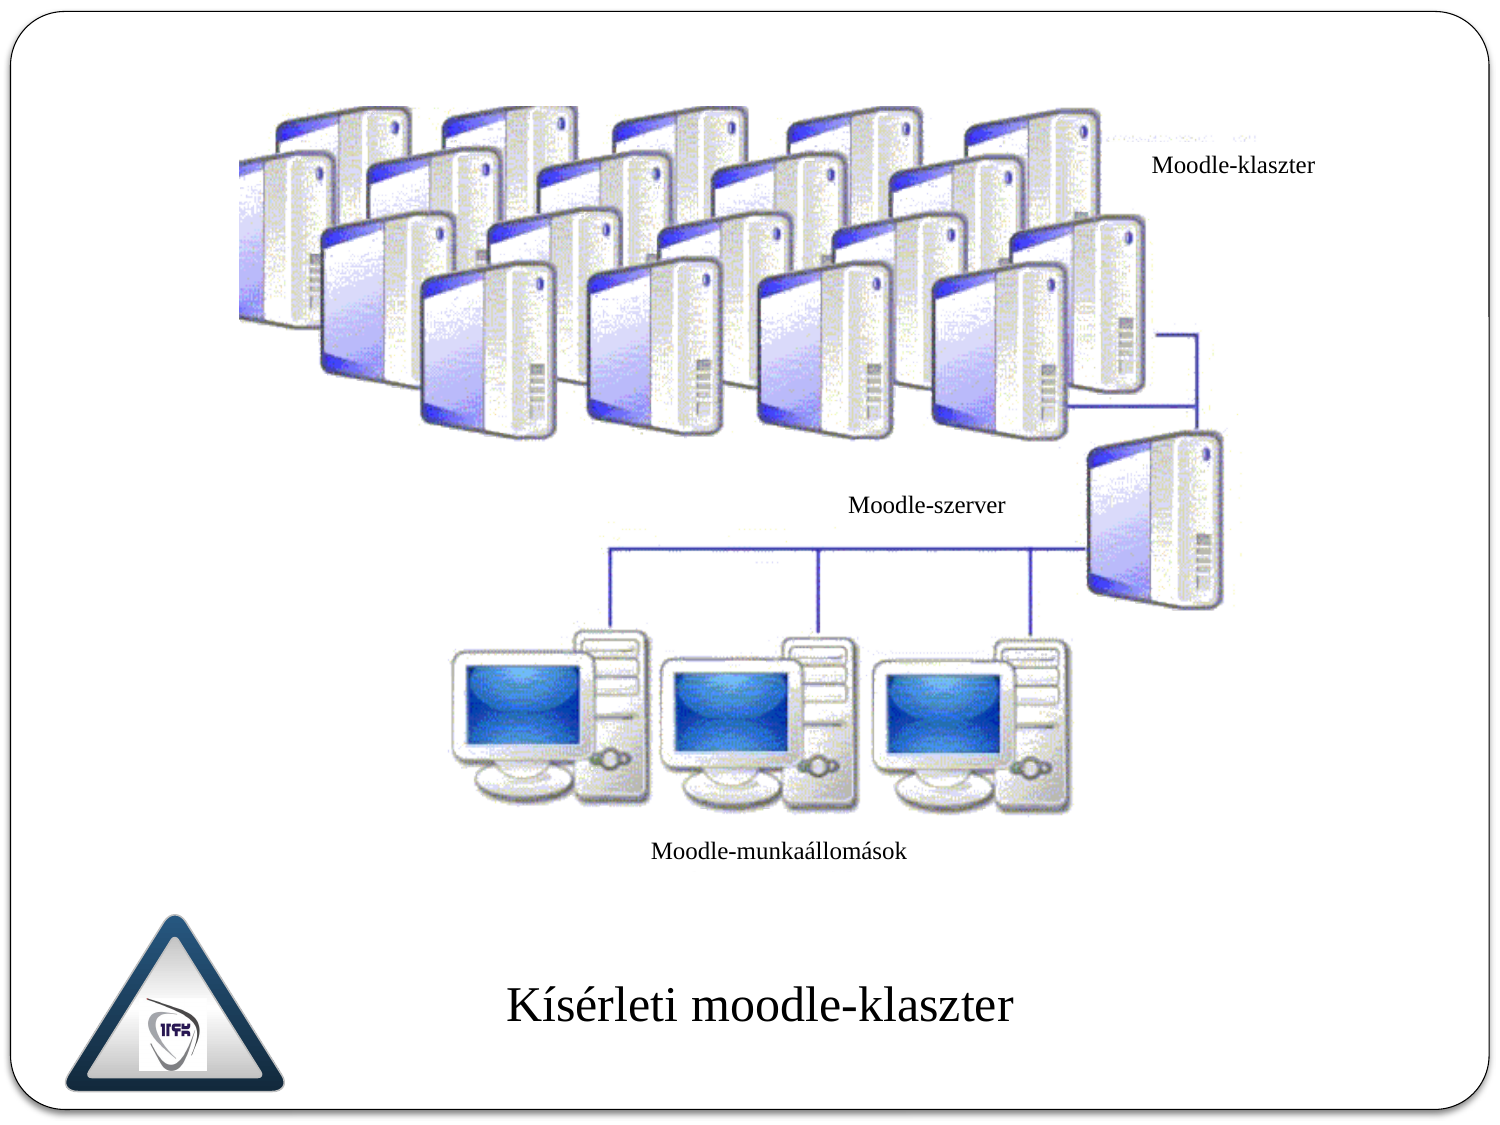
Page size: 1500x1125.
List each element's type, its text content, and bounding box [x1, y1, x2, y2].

text_box Kísérleti moodle-klaszter [420, 964, 1100, 1040]
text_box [62, 912, 288, 1092]
text_box Moodle-klaszter [1289, 141, 1365, 187]
picture [239, 105, 1284, 890]
